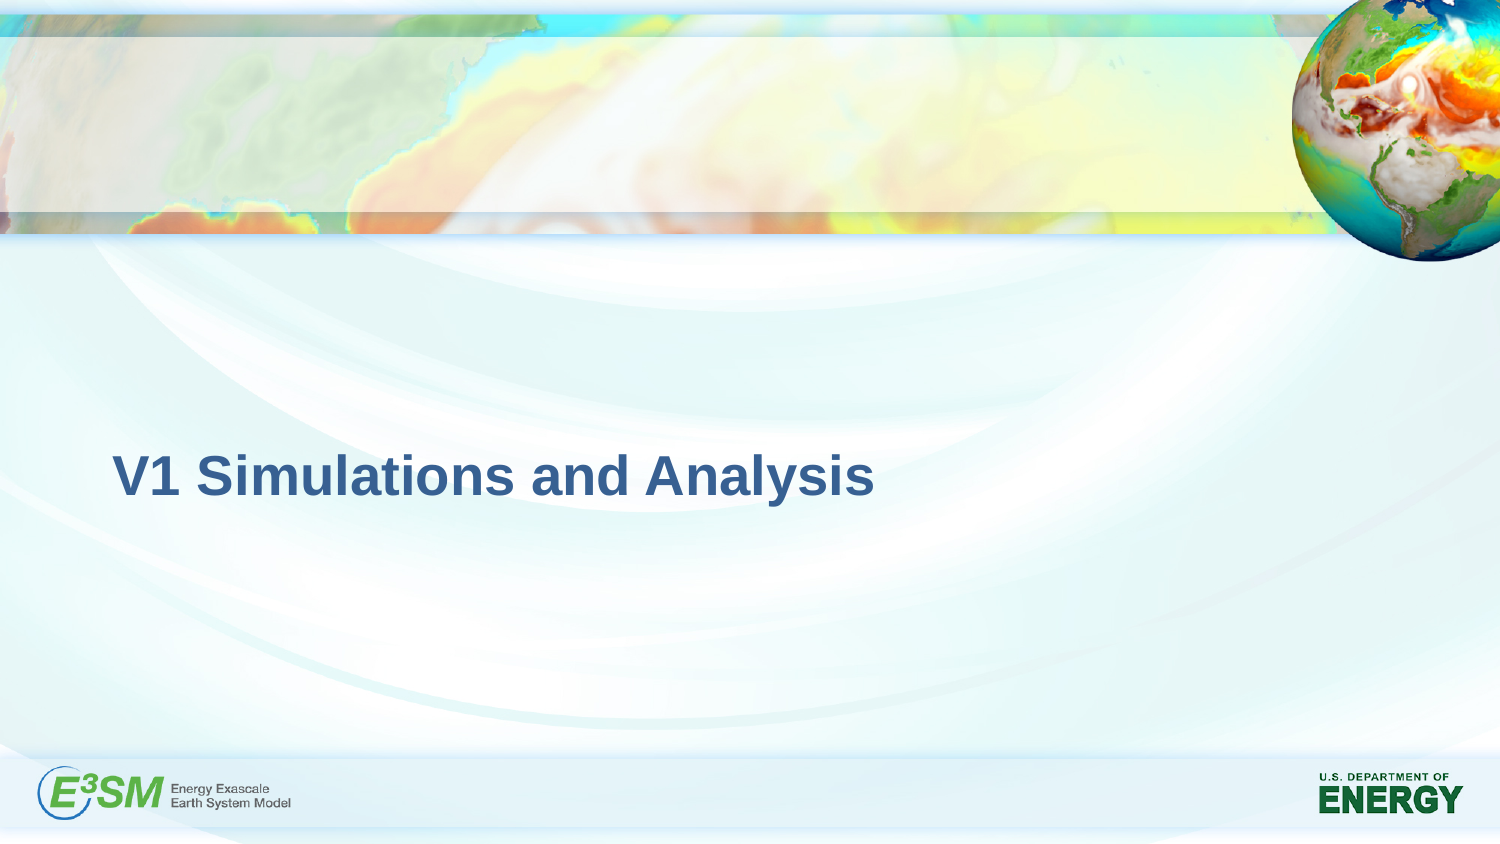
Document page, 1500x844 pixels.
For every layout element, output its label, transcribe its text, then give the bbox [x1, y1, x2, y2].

title V1 Simulations and Analysis [112, 337, 1388, 507]
picture [0, 0, 1500, 844]
